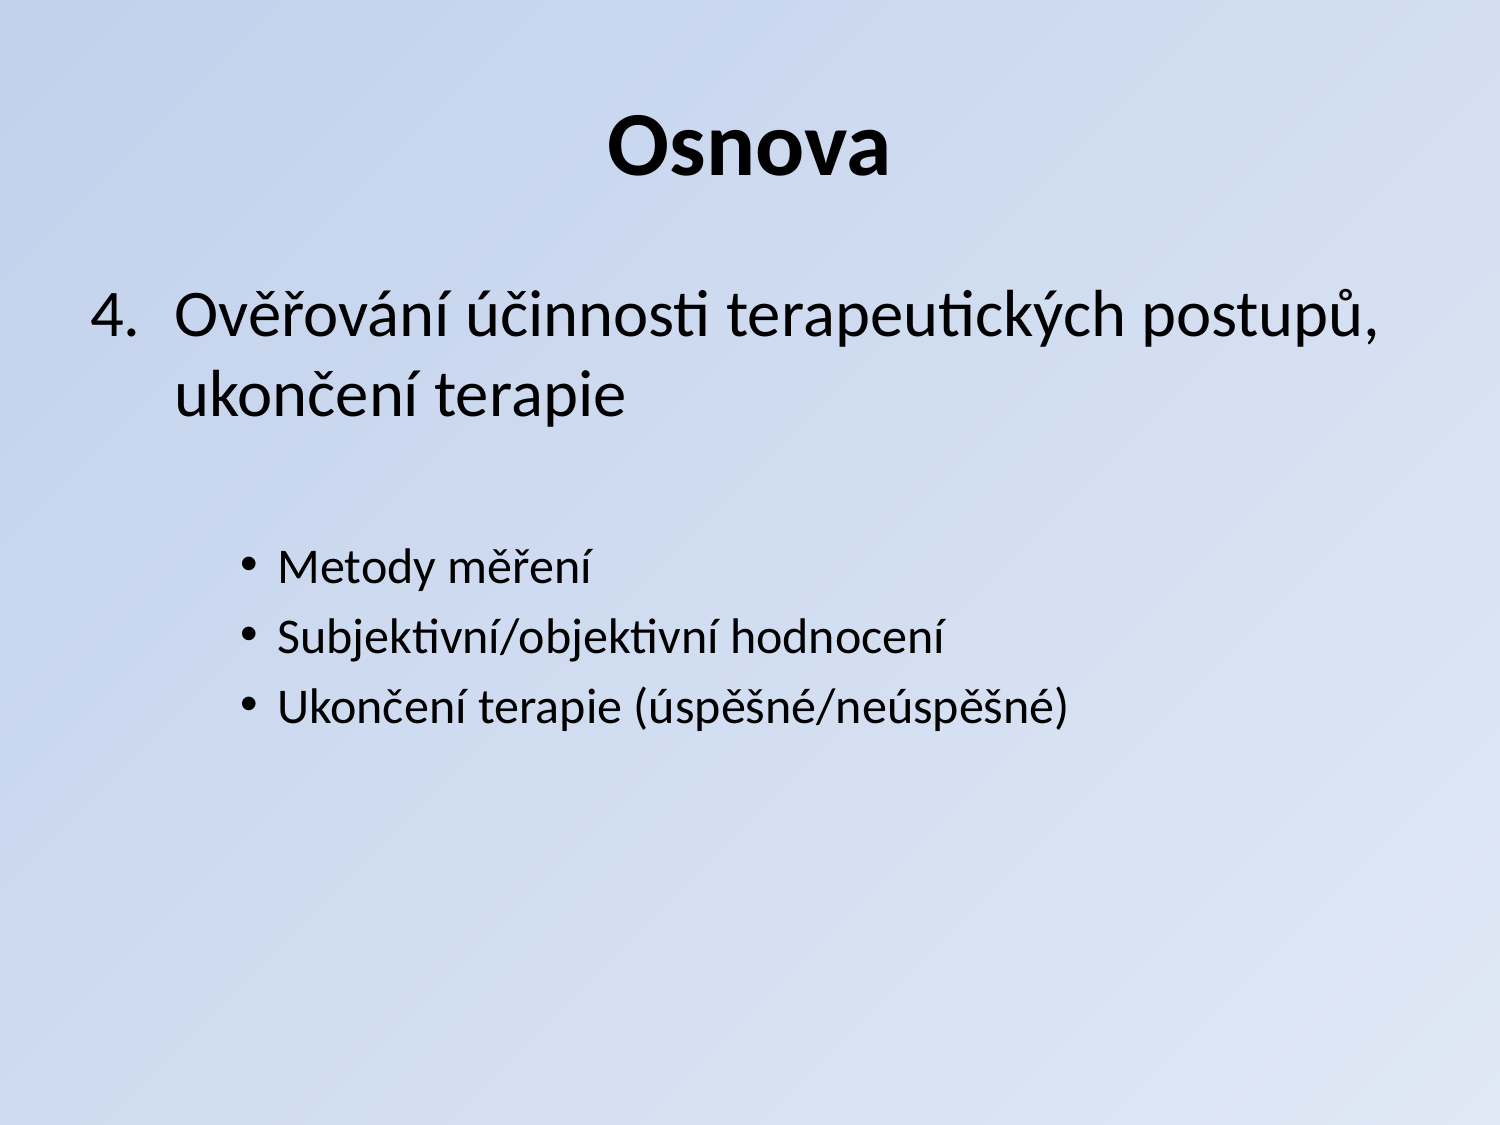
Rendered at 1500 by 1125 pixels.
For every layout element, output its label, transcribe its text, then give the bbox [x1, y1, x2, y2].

list Ověřování účinnosti terapeutických postupů, ukončení terapie Metody měření Subjektivní/objektivní hodnocení Ukončení terapie (úspěšné/neúspěšné) [74, 262, 1426, 1006]
title Osnova [74, 44, 1426, 233]
